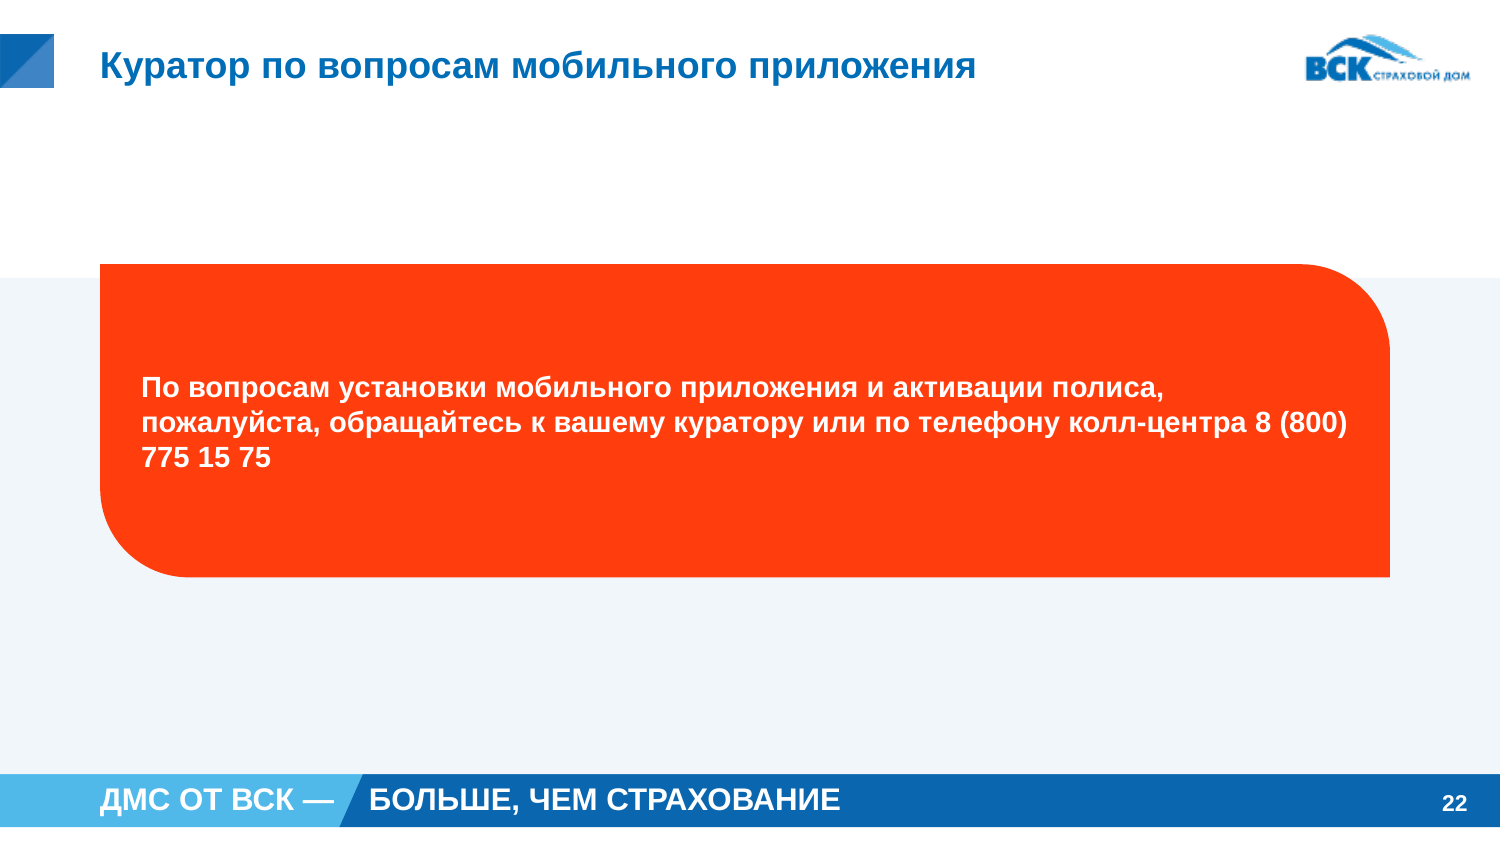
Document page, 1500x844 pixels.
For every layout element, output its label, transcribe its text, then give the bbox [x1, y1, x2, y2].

title Куратор по вопросам мобильного приложения [85, 44, 1292, 84]
picture [1302, 33, 1474, 84]
slide_number 22 [1427, 788, 1483, 816]
text_box [0, 276, 1500, 776]
picture [0, 34, 54, 88]
text_box По вопросам установки мобильного приложения и активации полиса, пожалуйста, обращайтесь к вашему куратору или по телефону колл-центра 8 (800) 775 15 75 [98, 262, 1393, 580]
